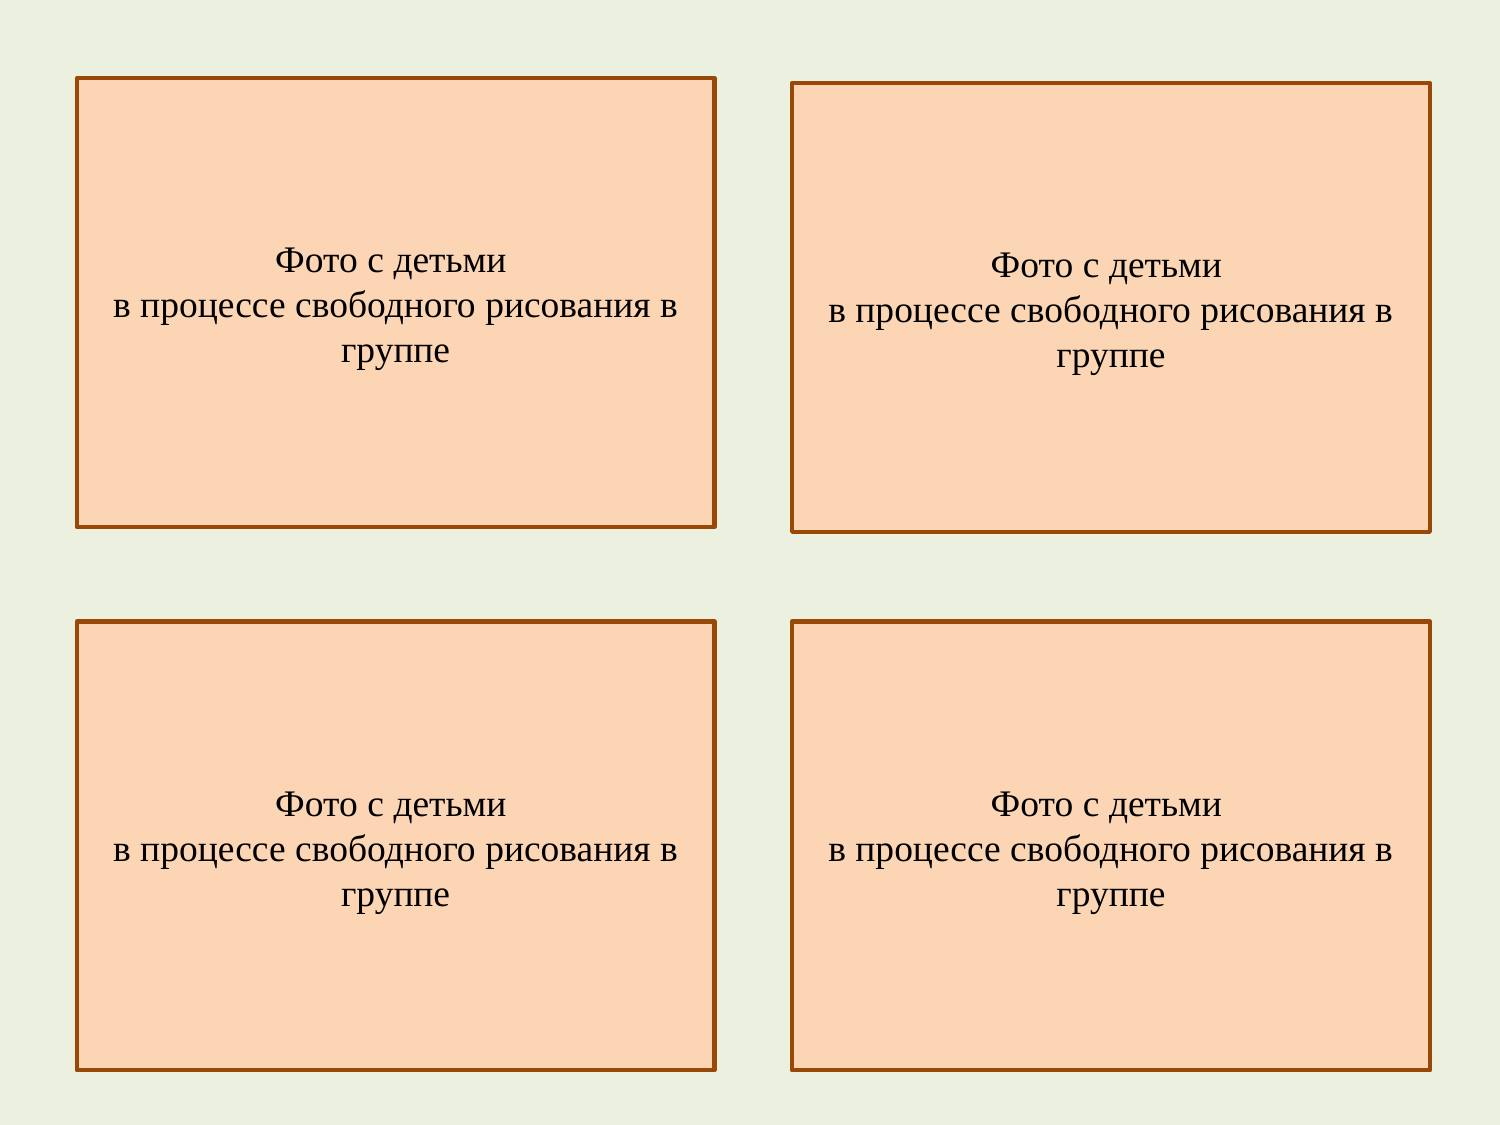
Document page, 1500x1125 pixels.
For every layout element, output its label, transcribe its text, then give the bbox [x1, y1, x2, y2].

text_box Фото с детьми в процессе свободного рисования в группе [790, 619, 1432, 1072]
text_box Фото с детьми в процессе свободного рисования в группе [75, 619, 717, 1072]
text_box Фото с детьми в процессе свободного рисования в группе [790, 81, 1432, 534]
text_box Фото с детьми в процессе свободного рисования в группе [75, 76, 717, 529]
